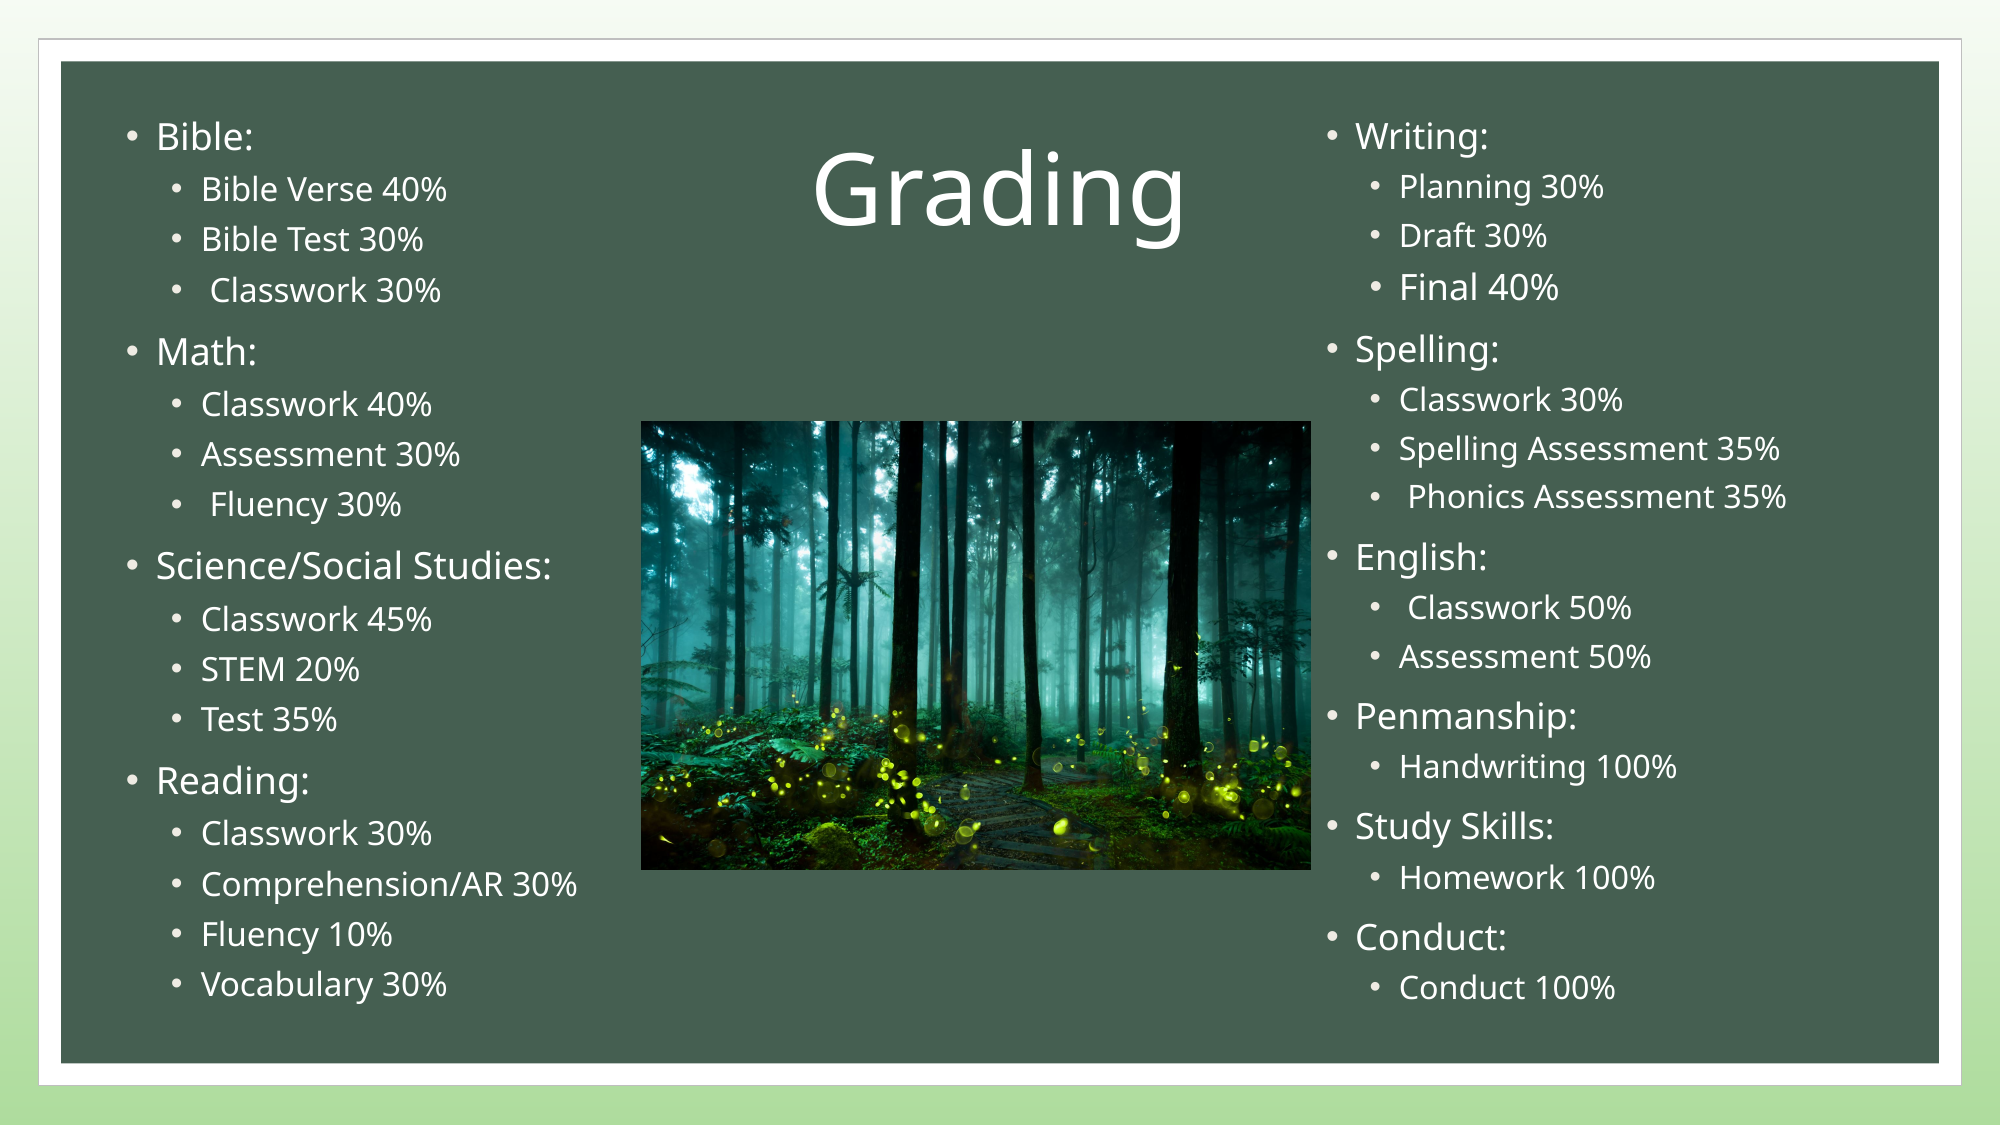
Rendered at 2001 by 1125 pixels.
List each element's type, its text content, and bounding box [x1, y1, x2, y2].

list Writing: Planning 30% Draft 30% Final 40% Spelling: Classwork 30% Spelling Assessment 35% Phonics Assessment 35% English: Classwork 50% Assessment 50% Penmanship: Handwriting 100% Study Skills: Homework 100% Conduct: Conduct 100% [1311, 105, 1890, 1020]
title Grading [817, 105, 1311, 331]
list Bible: Bible Verse 40% Bible Test 30% Classwork 30% Math: Classwork 40% Assessment 30% Fluency 30% Science/Social Studies: Classwork 45% STEM 20% Test 35% Reading: Classwork 30% Comprehension/AR 30% Fluency 10% Vocabulary 30% [110, 105, 817, 1038]
picture [641, 421, 1311, 870]
